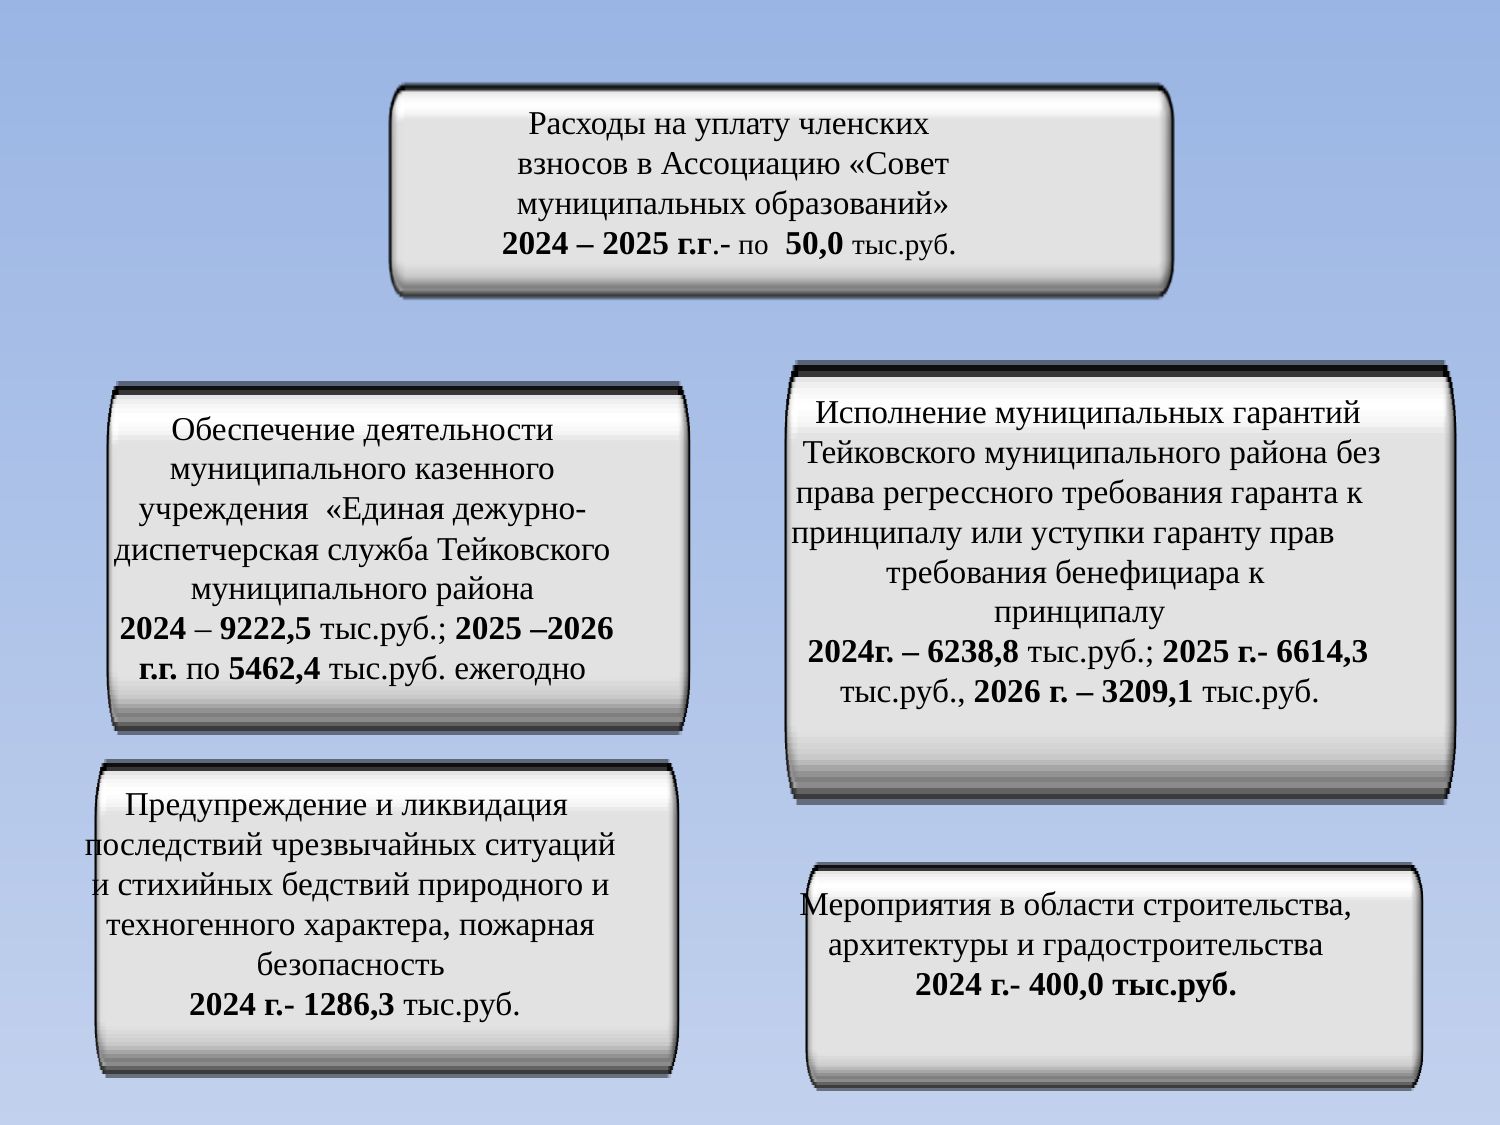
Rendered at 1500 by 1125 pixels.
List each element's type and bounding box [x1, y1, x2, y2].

text_box [773, 857, 1424, 1095]
text_box [0, 18, 1500, 149]
text_box [64, 751, 680, 1083]
text_box [348, 77, 1176, 303]
text_box [76, 373, 692, 740]
text_box [749, 349, 1459, 811]
